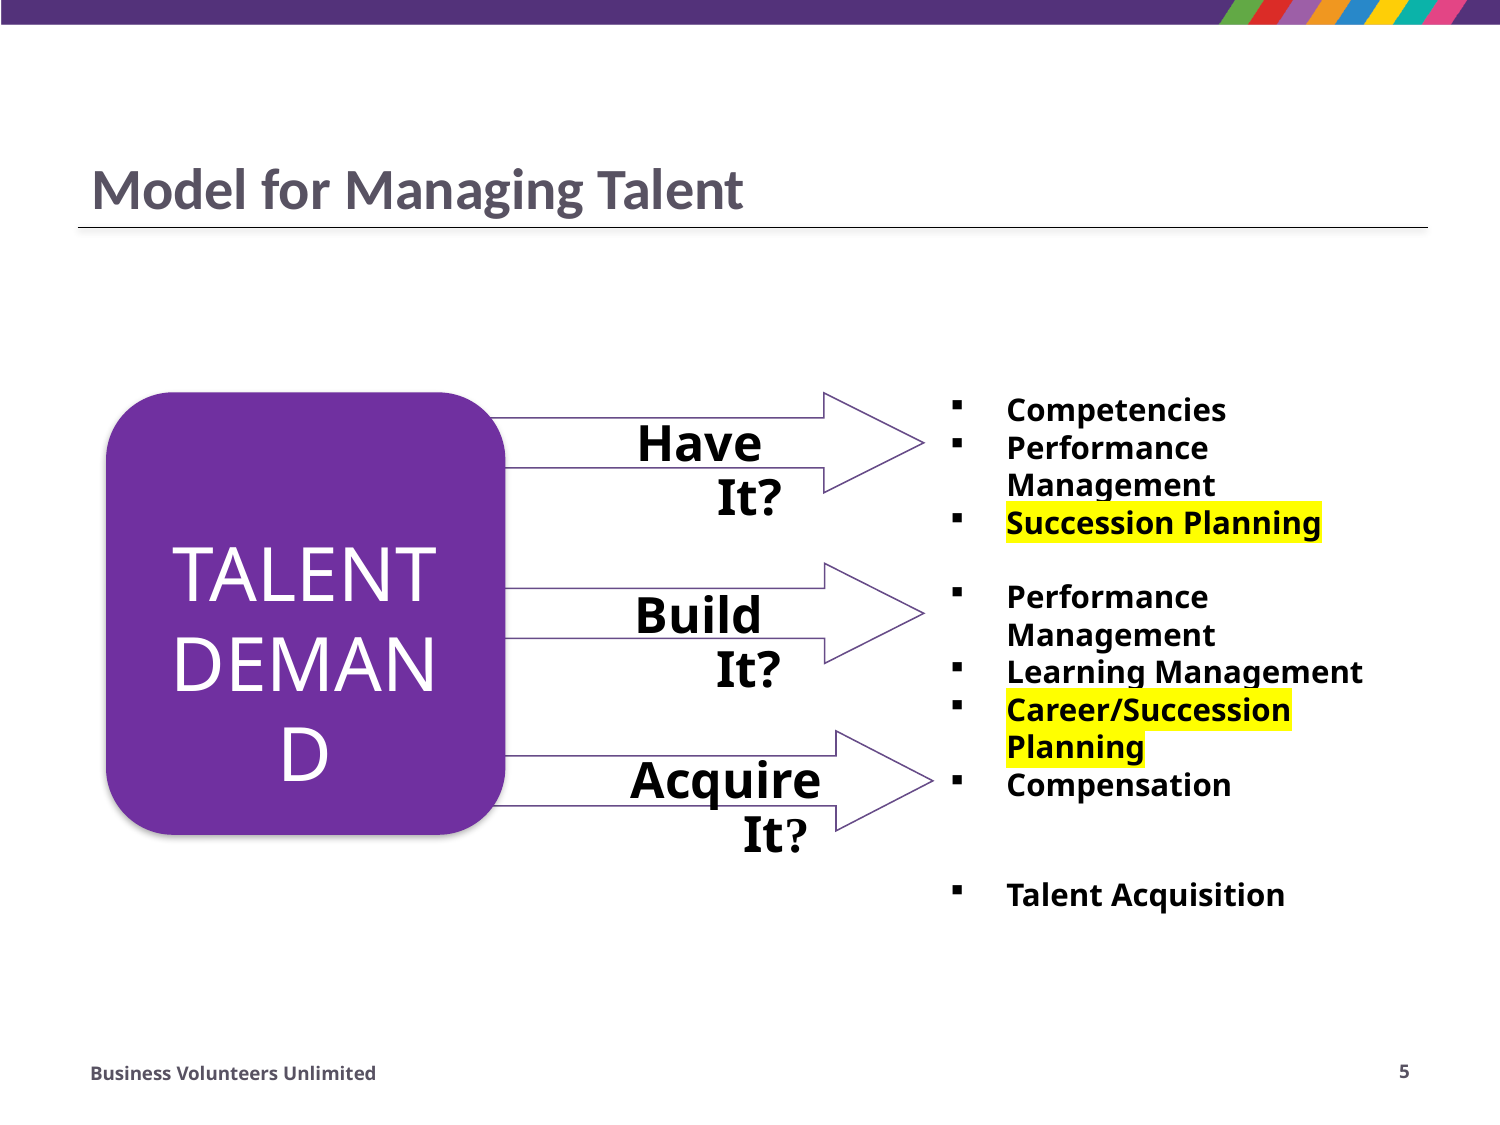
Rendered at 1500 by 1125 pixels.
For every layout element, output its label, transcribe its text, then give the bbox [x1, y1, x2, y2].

text_box [509, 563, 924, 664]
footer Business Volunteers Unlimited [75, 1042, 988, 1103]
text_box Have It? [593, 410, 806, 449]
text_box [106, 392, 506, 835]
text_box Competencies Performance Management Succession Planning Performance Management Learning Management Career/Succession Planning Compensation Talent Acquisition [935, 383, 1428, 837]
text_box Acquire It? [602, 748, 850, 793]
title Model for Managing Talent [76, 143, 1427, 218]
picture [1, 0, 1500, 25]
text_box Build It? [593, 583, 805, 621]
text_box TALENT DEMAND [134, 519, 477, 805]
text_box [492, 392, 924, 493]
text_box [500, 730, 933, 831]
slide_number 5 [1074, 1042, 1425, 1103]
